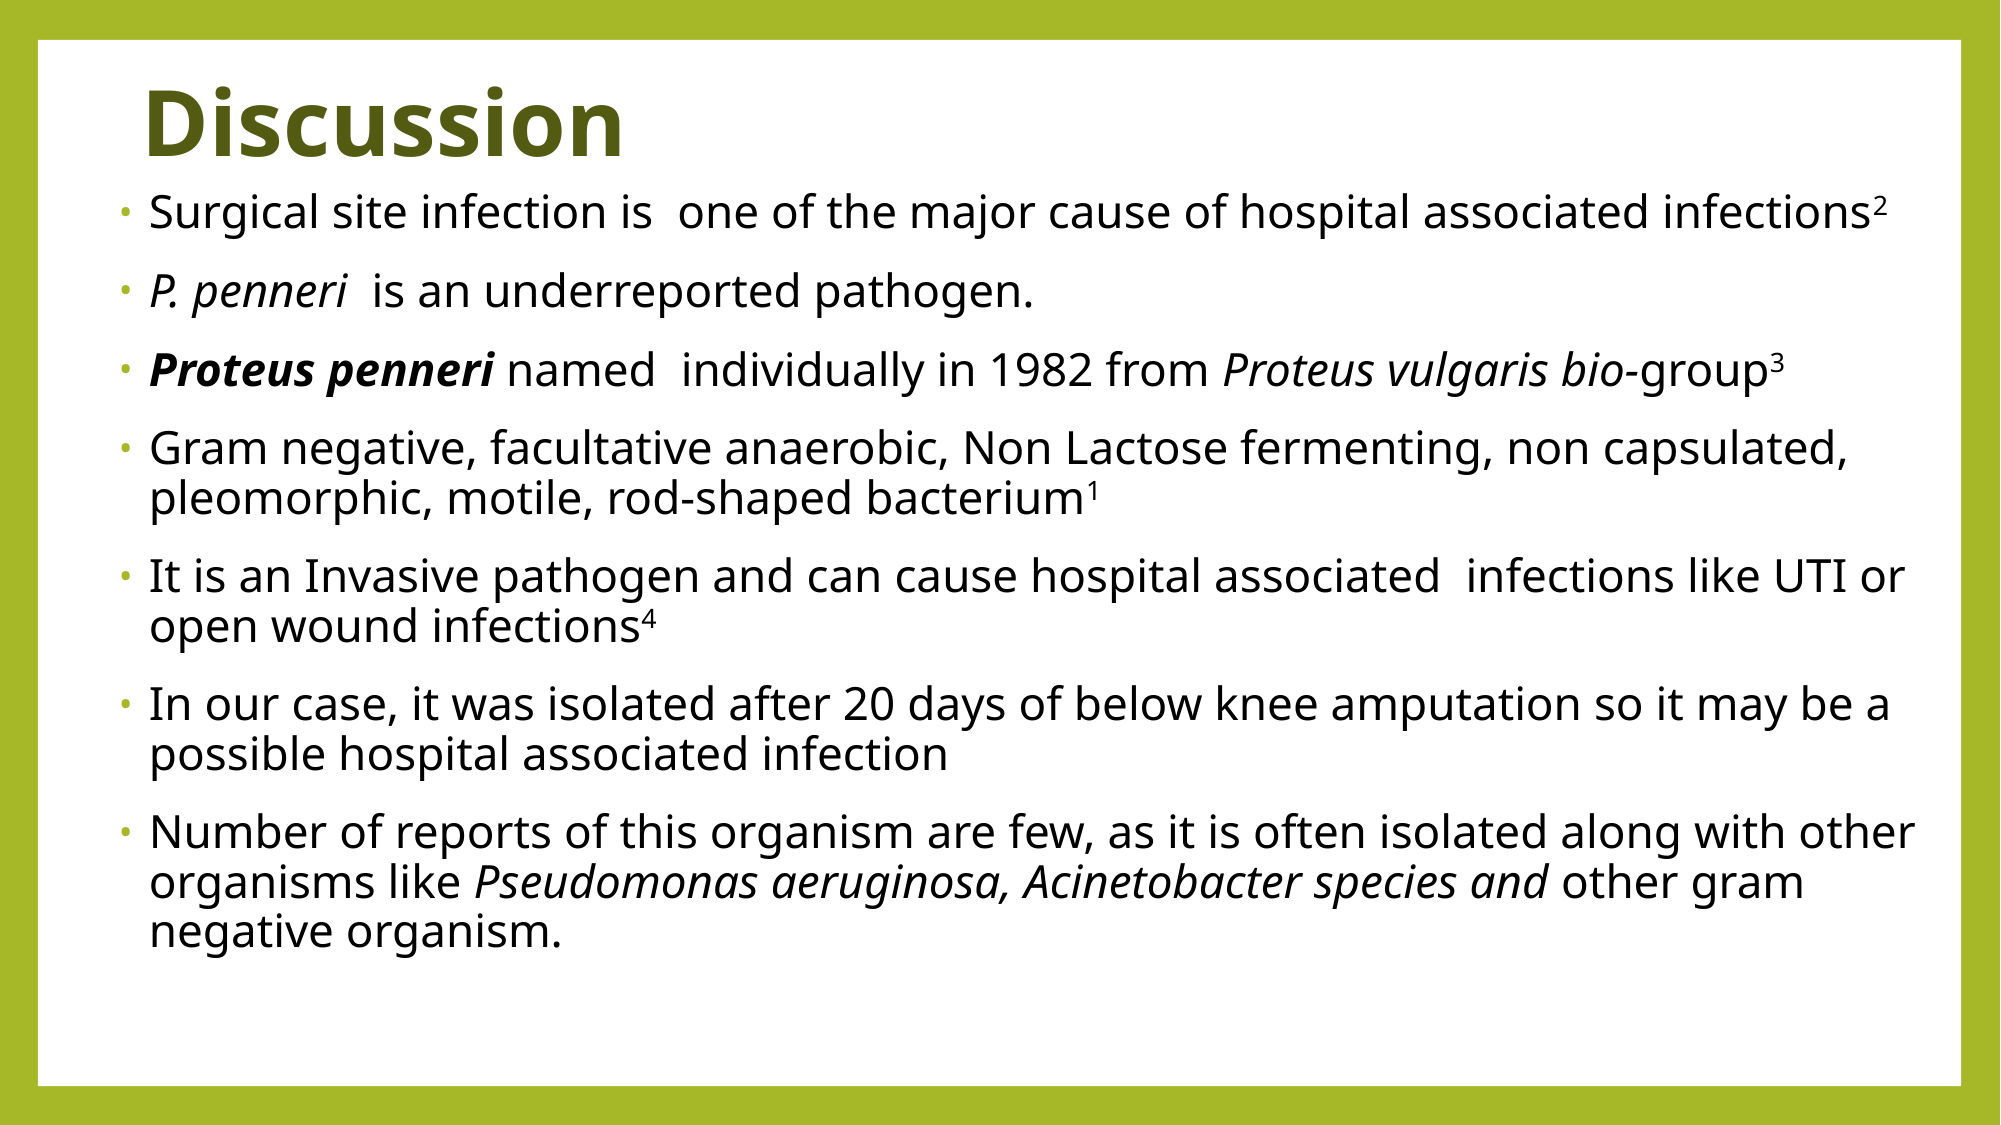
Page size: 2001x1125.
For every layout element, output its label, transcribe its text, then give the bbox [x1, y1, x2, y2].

title Discussion [126, 56, 1747, 181]
list Surgical site infection is one of the major cause of hospital associated infections2 P. penneri is an underreported pathogen. Proteus penneri named individually in 1982 from Proteus vulgaris bio-group3 Gram negative, facultative anaerobic, Non Lactose fermenting, non capsulated, pleomorphic, motile, rod-shaped bacterium1 It is an Invasive pathogen and can cause hospital associated infections like UTI or open wound infections4 In our case, it was isolated after 20 days of below knee amputation so it may be a possible hospital associated infection Number of reports of this organism are few, as it is often isolated along with other organisms like Pseudomonas aeruginosa, Acinetobacter species and other gram negative organism. [96, 181, 1947, 1025]
